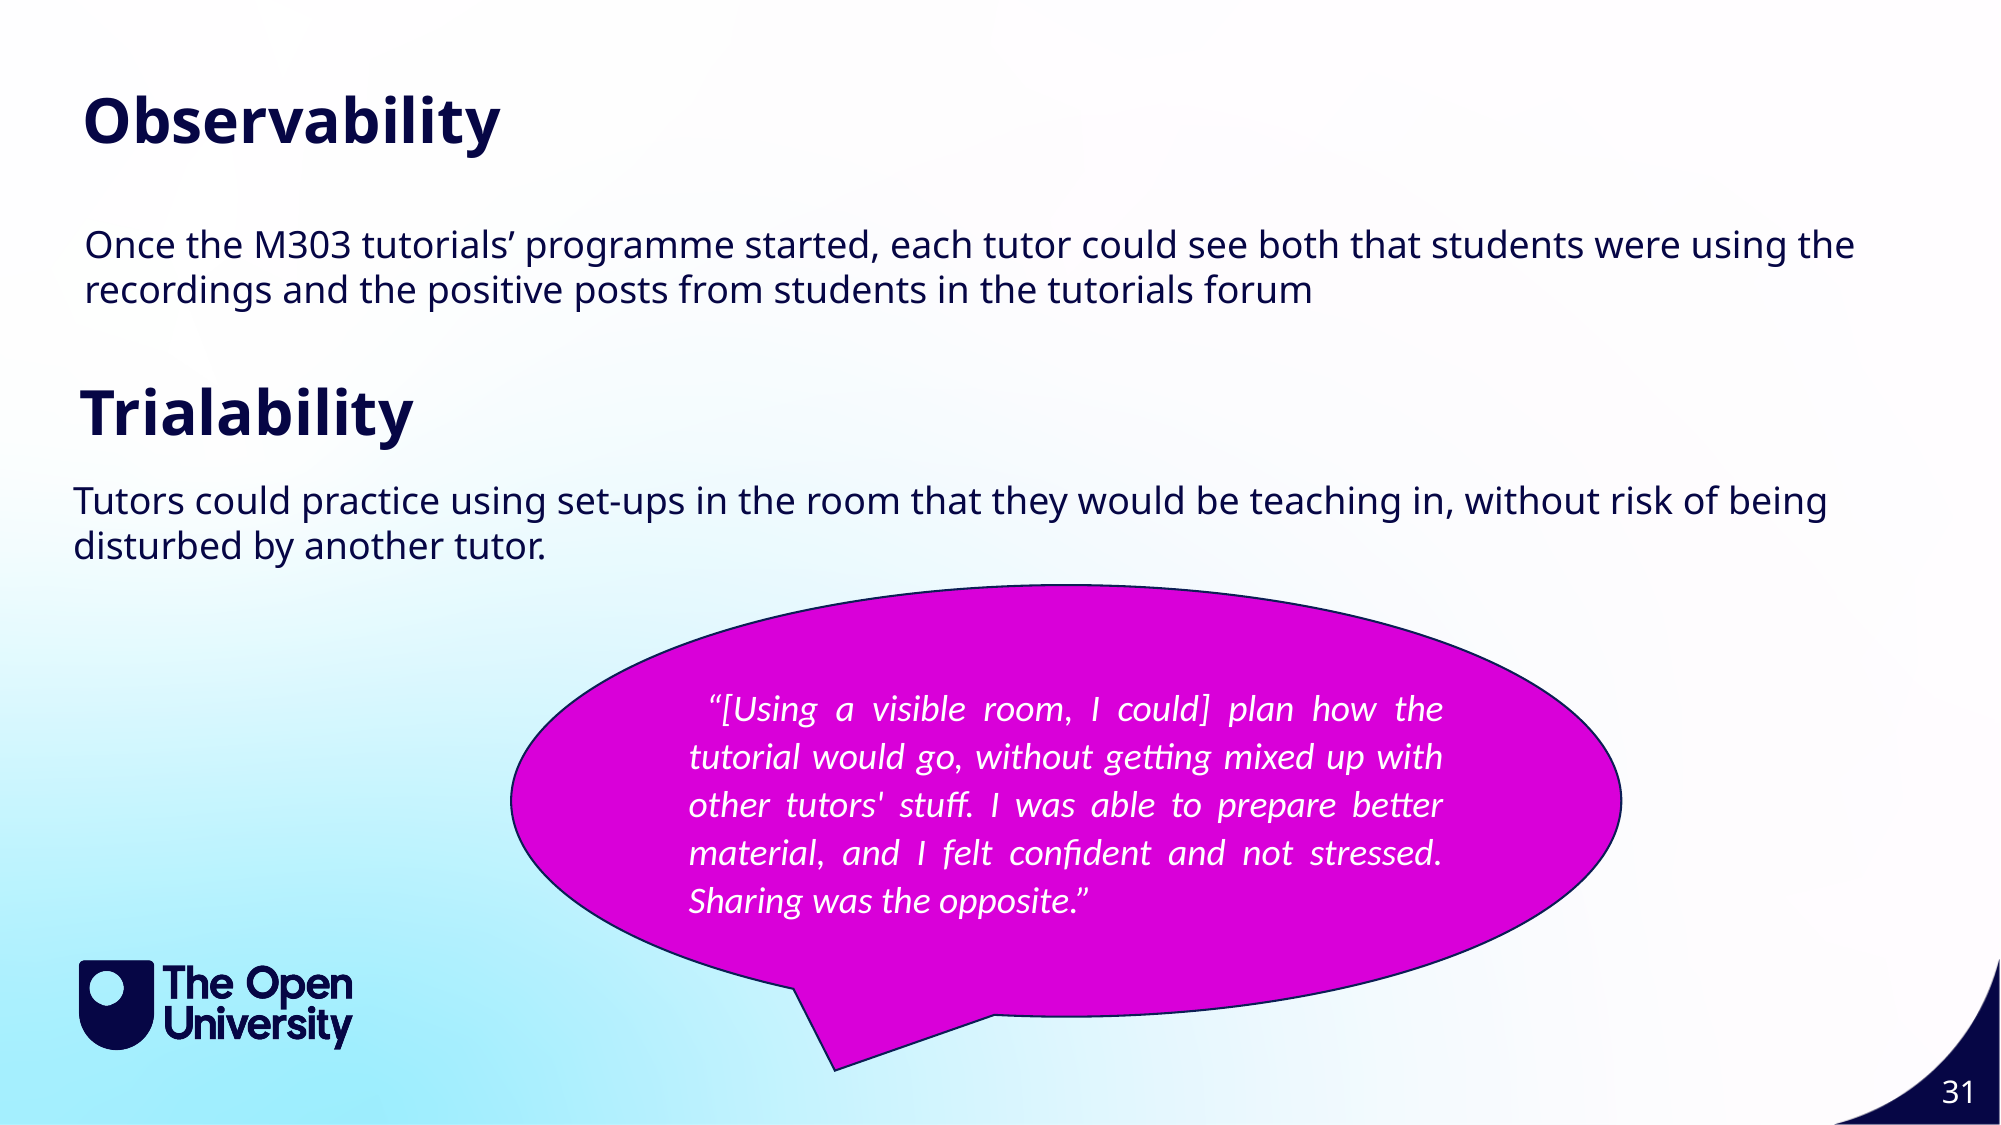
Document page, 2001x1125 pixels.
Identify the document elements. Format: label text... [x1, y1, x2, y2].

text_box Trialability [65, 358, 1832, 440]
list Observability [67, 66, 1835, 148]
text_box “[Using a visible room, I could] plan how the tutorial would go, without getting mixed up with other tutors' stuff. I was able to prepare better material, and I felt confident and not stressed. Sharing was the opposite.” [510, 584, 1623, 1072]
text_box Once the M303 tutorials’ programme started, each tutor could see both that students were using the recordings and the positive posts from students in the tutorials forum [69, 213, 1878, 319]
text_box Tutors could practice using set-ups in the room that they would be teaching in, without risk of being disturbed by another tutor. [58, 469, 1867, 574]
picture [77, 956, 358, 1053]
picture [1834, 959, 2000, 1125]
